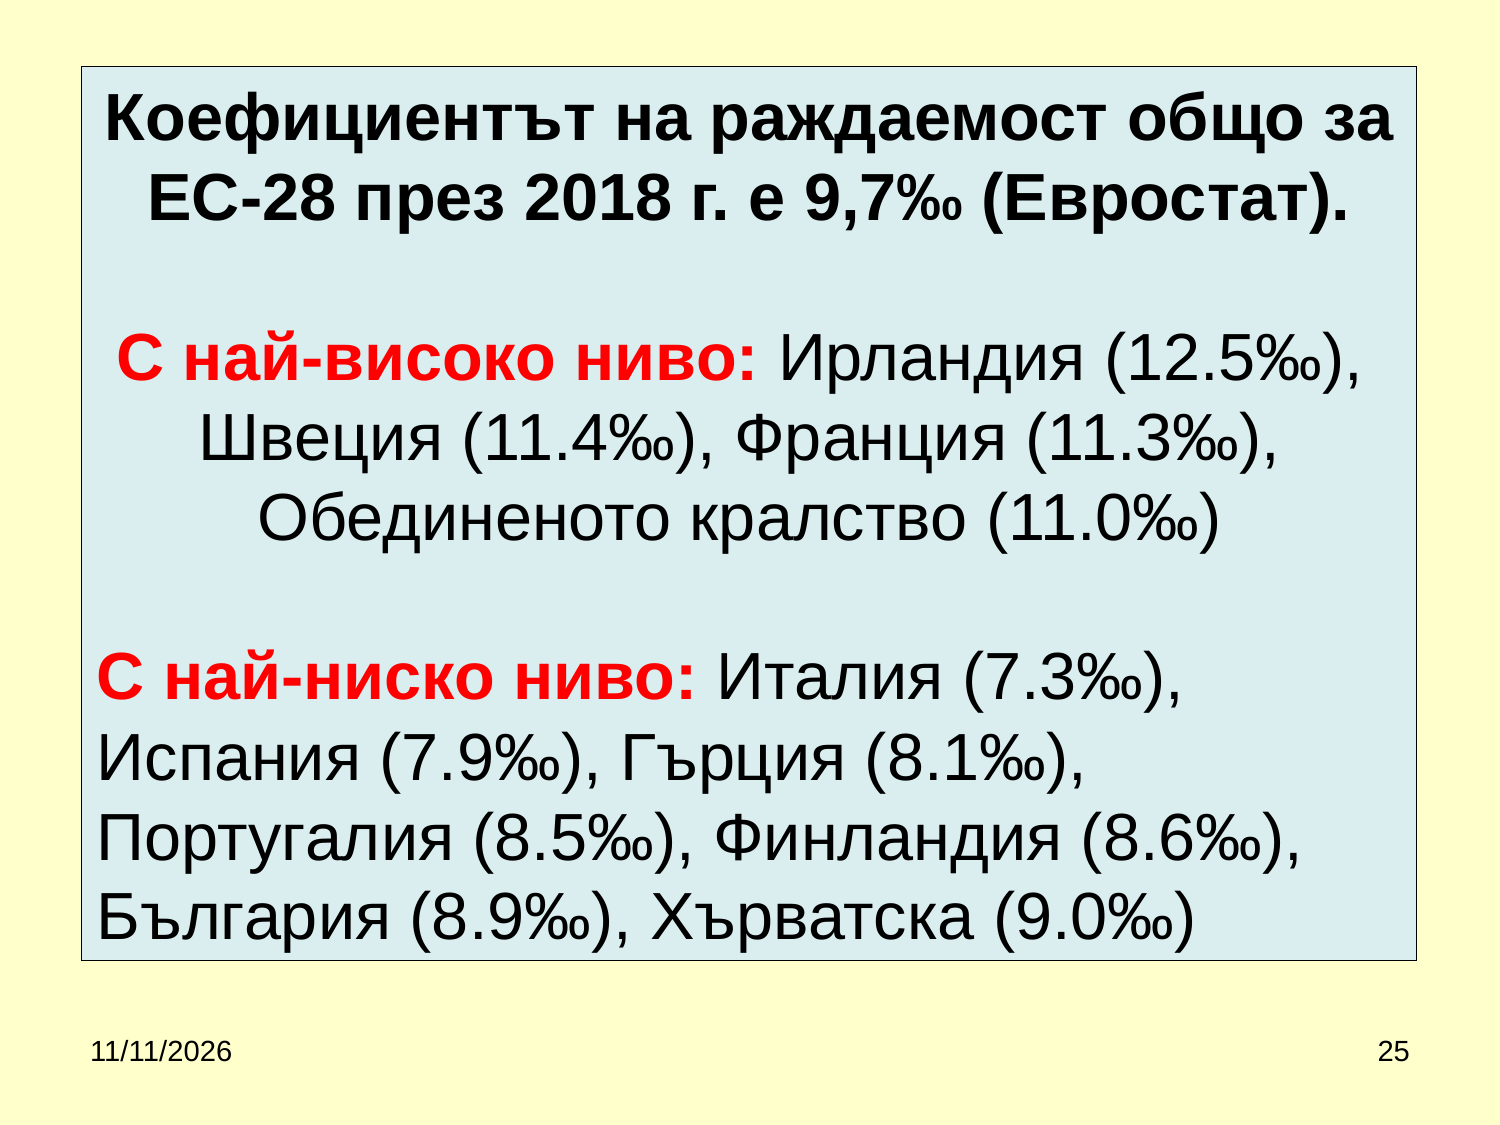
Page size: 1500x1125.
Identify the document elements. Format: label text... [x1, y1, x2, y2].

text_box Коефициентът на раждаемост общо за ЕС-28 през 2018 г. е 9,7‰ (Евростат). С най-високо ниво: Ирландия (12.5‰), Швеция (11.4‰), Франция (11.3‰), Обединеното кралство (11.0‰) С най-ниско ниво: Италия (7.3‰), Испания (7.9‰), Гърция (8.1‰), Португалия (8.5‰), Финландия (8.6‰), България (8.9‰), Хърватска (9.0‰) [81, 66, 1417, 961]
slide_number 25 [1074, 1024, 1425, 1103]
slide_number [75, 1024, 425, 1103]
